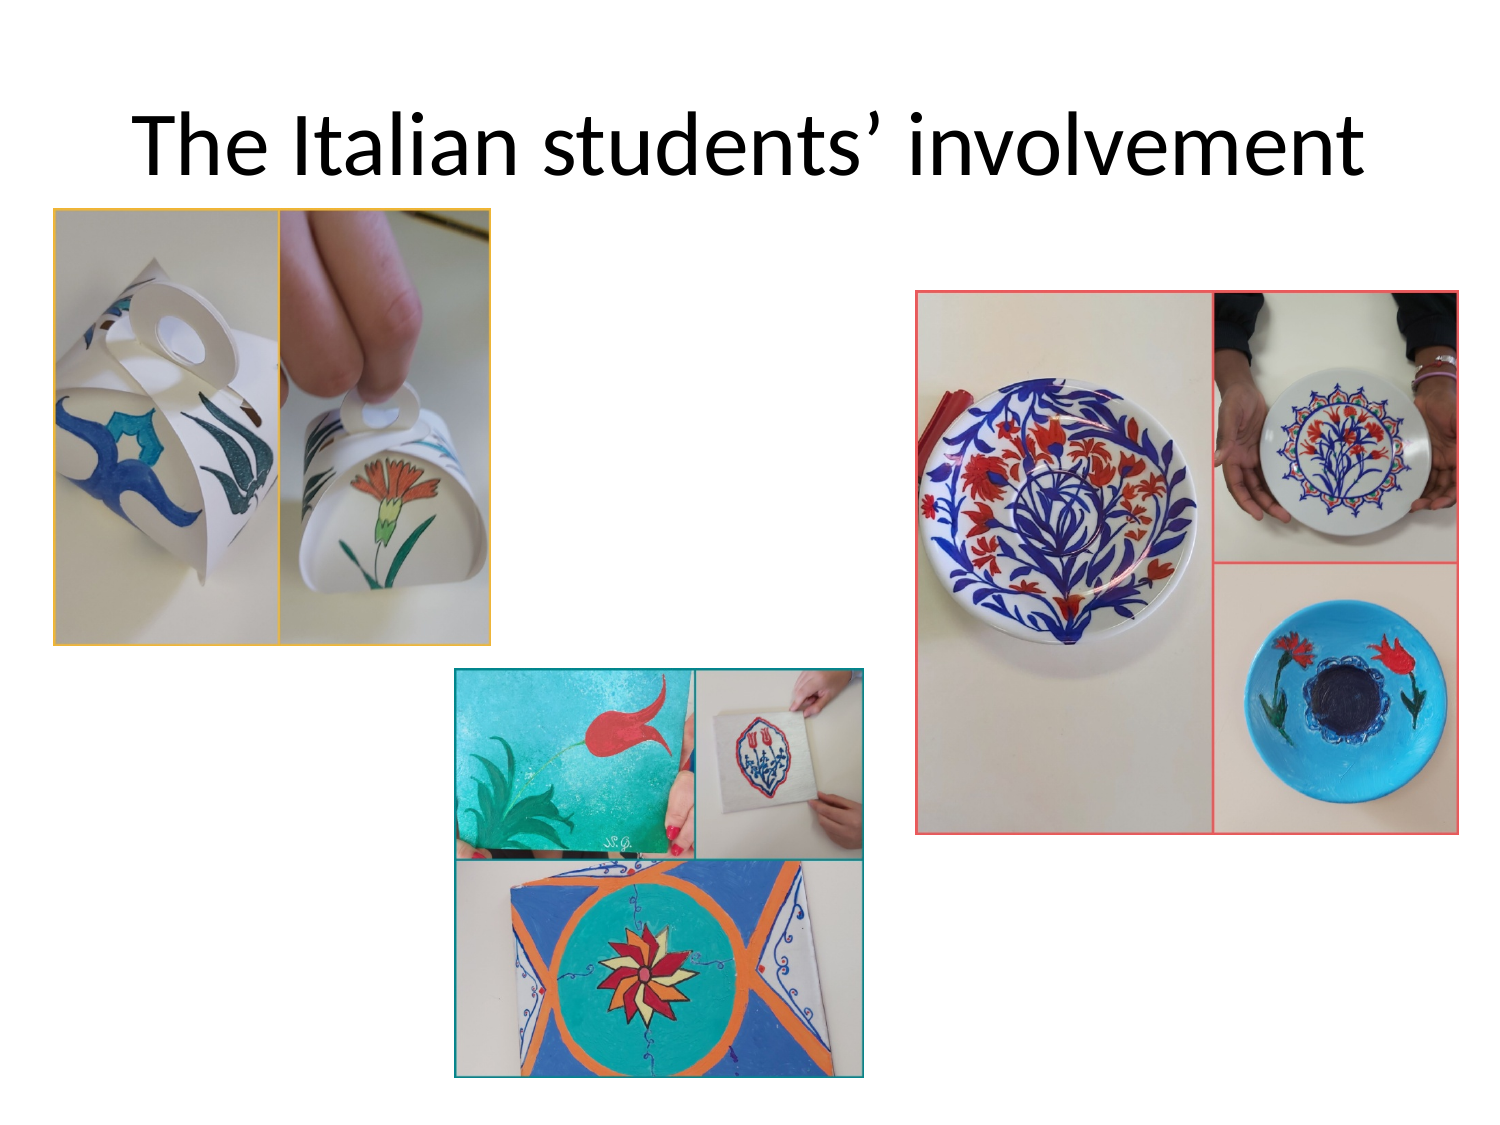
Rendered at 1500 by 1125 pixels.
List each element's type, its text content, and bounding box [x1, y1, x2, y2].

picture [454, 668, 864, 1078]
title The Italian students’ involvement [75, 45, 1425, 233]
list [52, 207, 491, 646]
picture [915, 290, 1459, 835]
